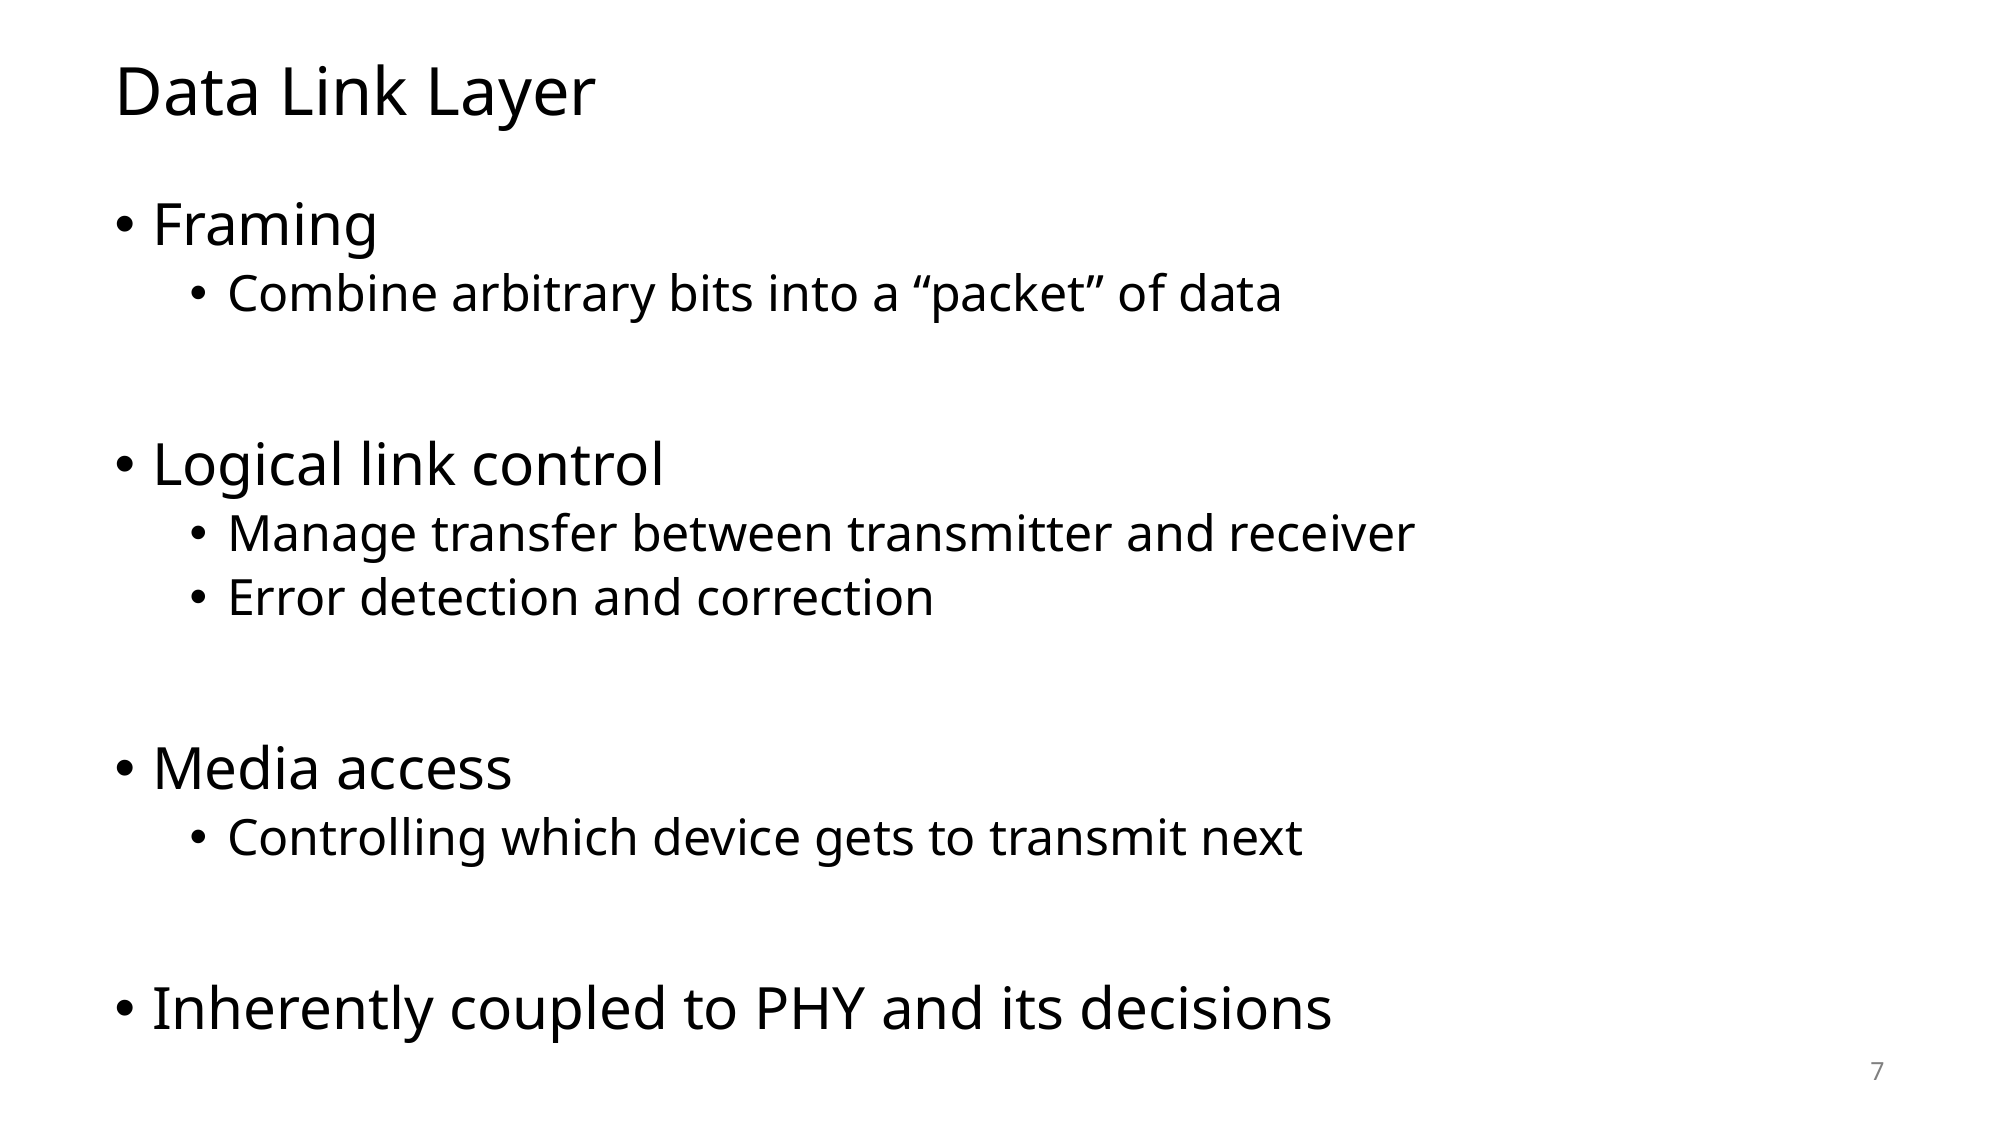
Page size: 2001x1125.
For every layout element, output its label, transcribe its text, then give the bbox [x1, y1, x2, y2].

slide_number 7 [1749, 1042, 1900, 1103]
title Data Link Layer [99, 37, 1900, 150]
list Framing Combine arbitrary bits into a “packet” of data Logical link control Manage transfer between transmitter and receiver Error detection and correction Media access Controlling which device gets to transmit next Inherently coupled to PHY and its decisions [99, 187, 1900, 1013]
